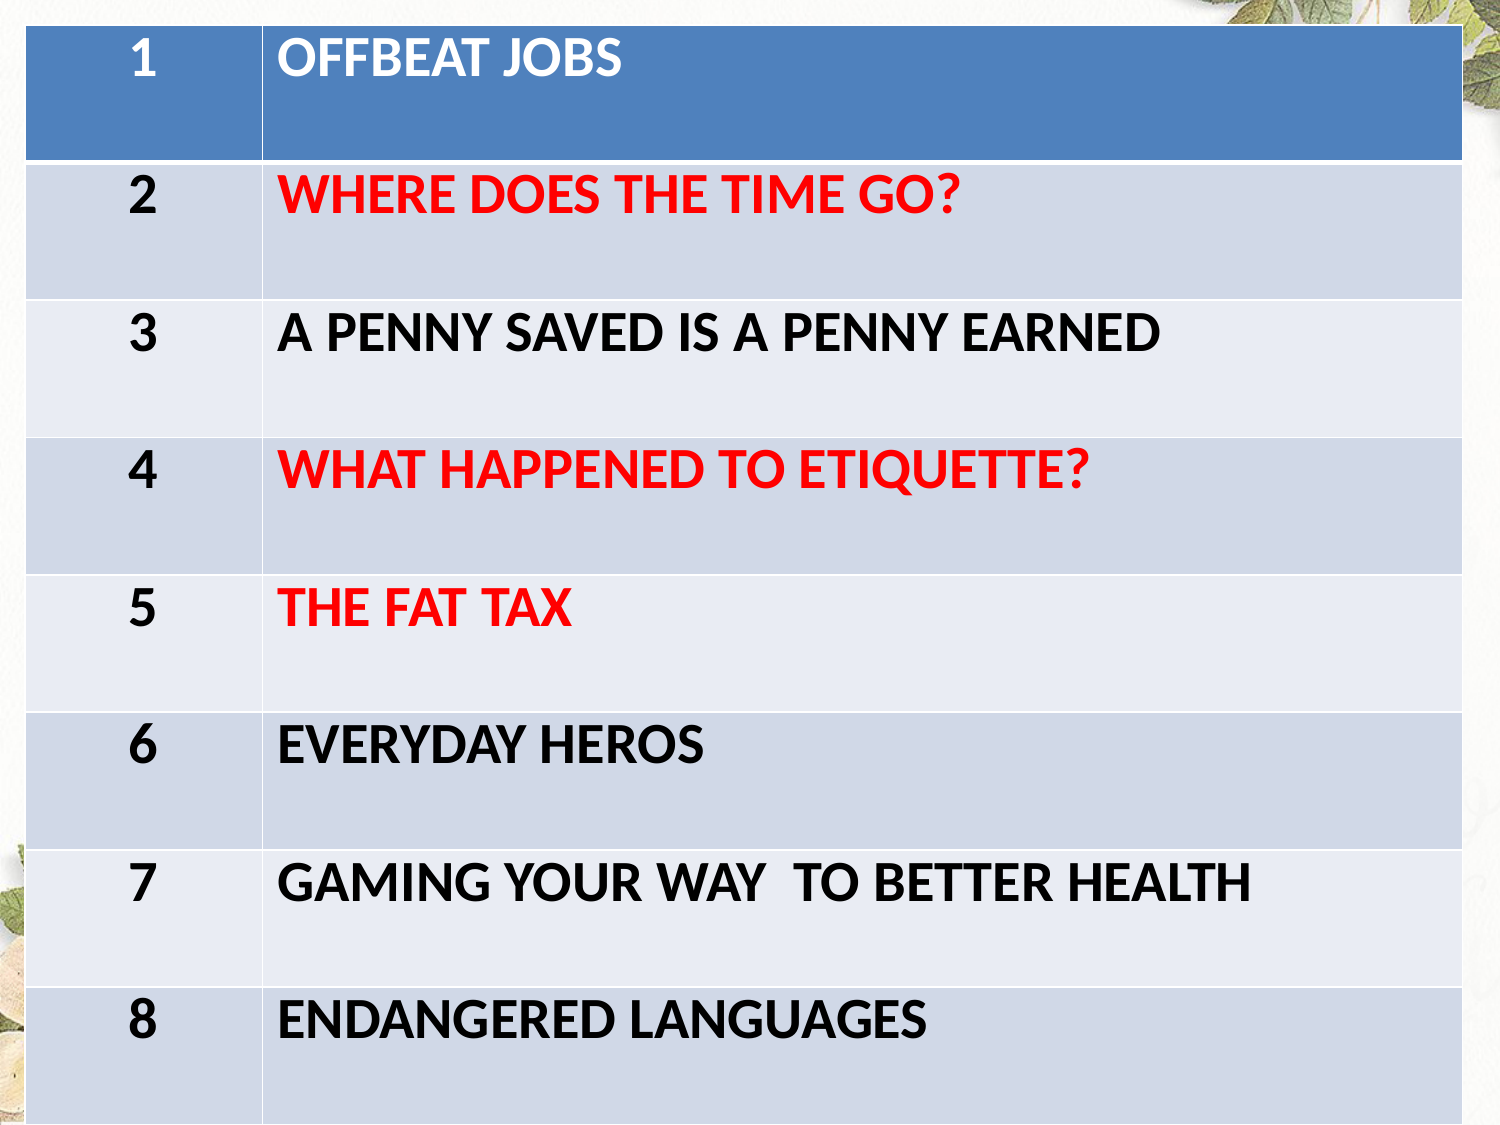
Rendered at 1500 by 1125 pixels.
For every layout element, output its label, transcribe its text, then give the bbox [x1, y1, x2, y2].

table_cell ENDANGERED LANGUAGES [263, 988, 1462, 1124]
table_cell 2 [26, 165, 262, 299]
table_cell A PENNY SAVED IS A PENNY EARNED [263, 301, 1462, 437]
table_header 1 [26, 26, 262, 160]
table_cell 8 [26, 988, 262, 1124]
table_cell GAMING YOUR WAY TO BETTER HEALTH [263, 851, 1462, 986]
table_cell THE FAT TAX [263, 576, 1462, 711]
table_cell 3 [26, 301, 262, 437]
table_header OFFBEAT JOBS [263, 26, 1462, 160]
table_cell EVERYDAY HEROS [263, 713, 1462, 849]
table_cell WHAT HAPPENED TO ETIQUETTE? [263, 438, 1462, 574]
table_cell WHERE DOES THE TIME GO? [263, 165, 1462, 299]
table_cell 6 [26, 713, 262, 849]
table_cell 5 [26, 576, 262, 711]
table_cell 4 [26, 438, 262, 574]
table_cell 7 [26, 851, 262, 986]
picture [0, 0, 1500, 1125]
